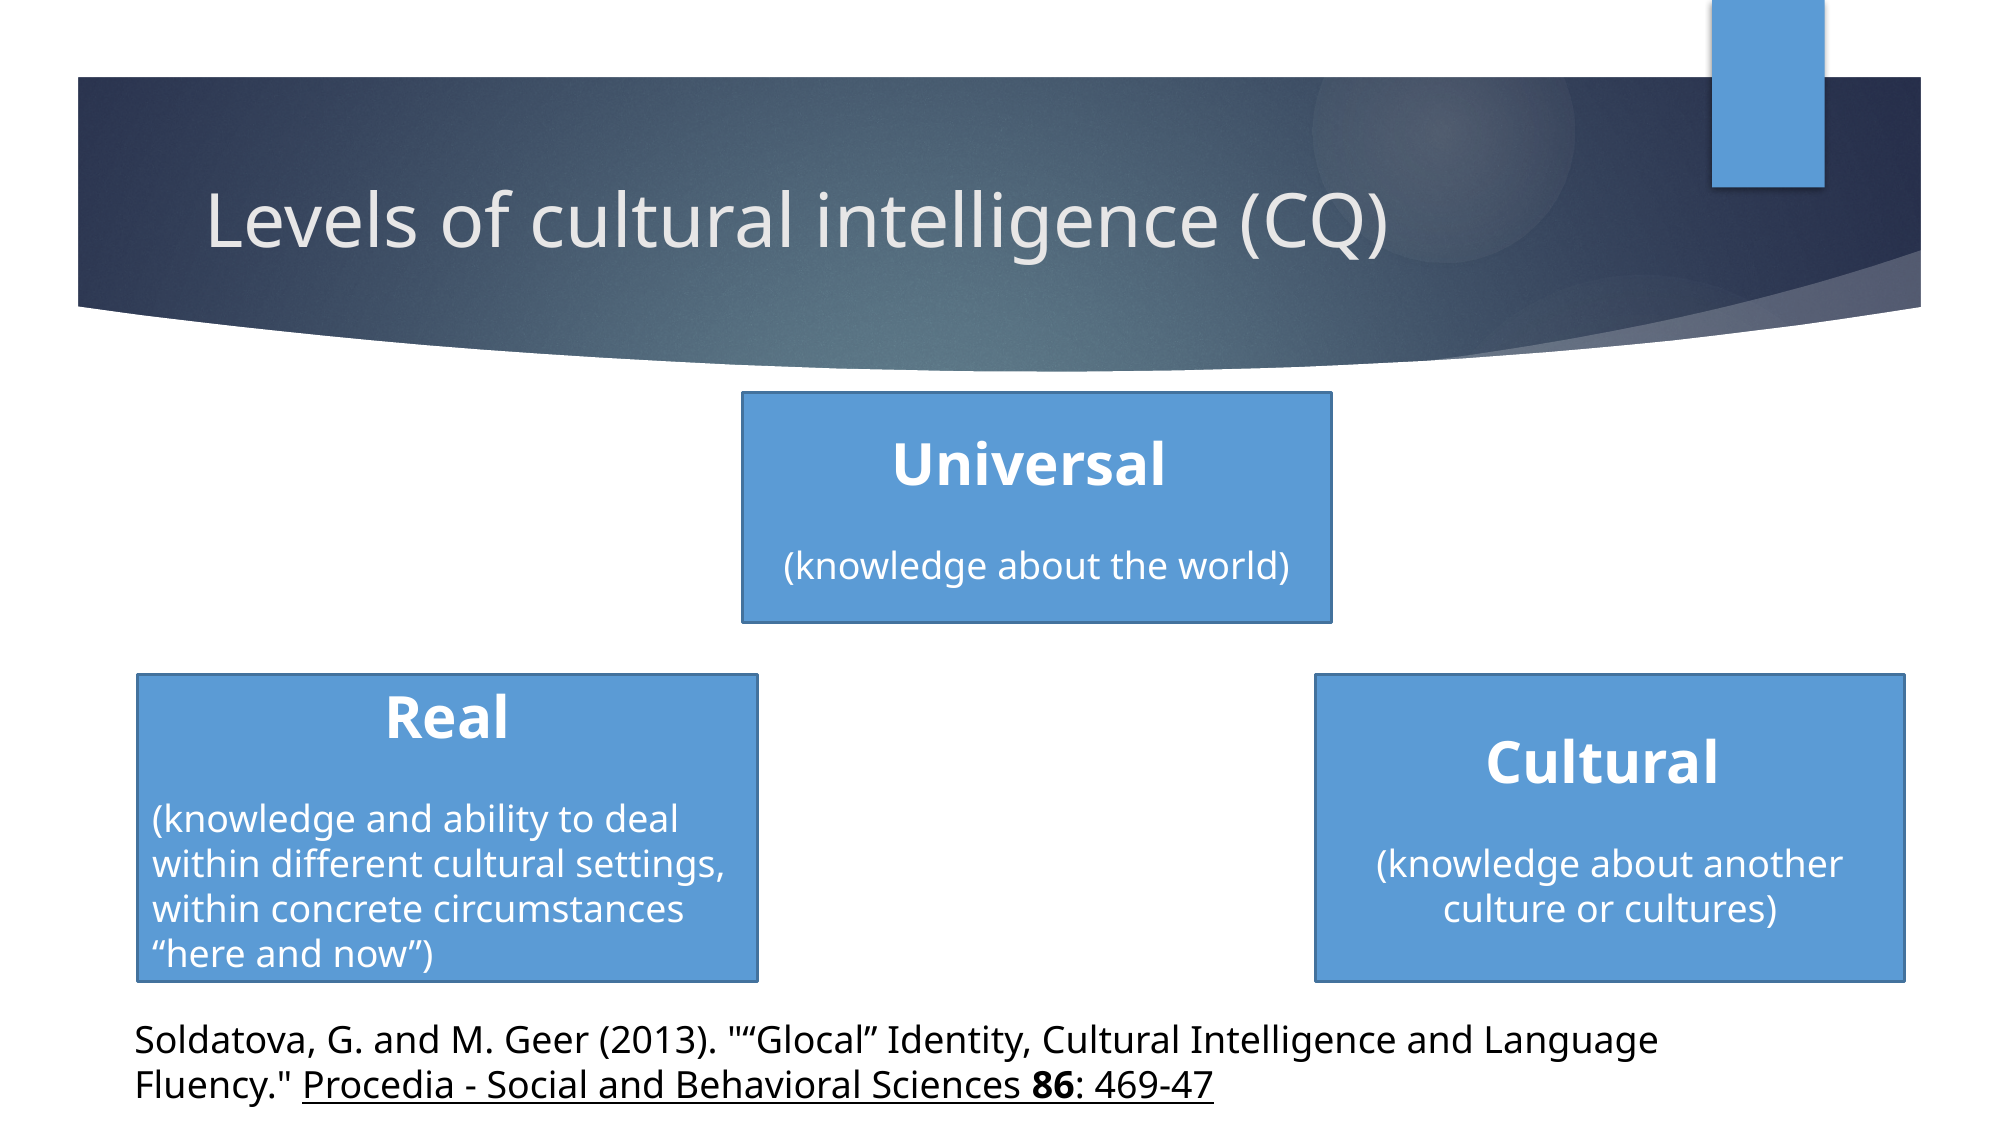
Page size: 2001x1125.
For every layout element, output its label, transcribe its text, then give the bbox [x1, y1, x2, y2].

text_box Soldatova, G. and M. Geer (2013). "“Glocal” Identity, Cultural Intelligence and Language Fluency." Procedia - Social and Behavioral Sciences 86: 469-47 [119, 1008, 1842, 1114]
text_box Cultural (knowledge about another culture or cultures) [1314, 673, 1906, 983]
text_box Universal (knowledge about the world) [741, 391, 1333, 624]
title Levels of cultural intelligence (CQ) [189, 159, 1627, 276]
text_box Real (knowledge and ability to deal within different cultural settings, within concrete circumstances “here and now”) [136, 673, 759, 983]
